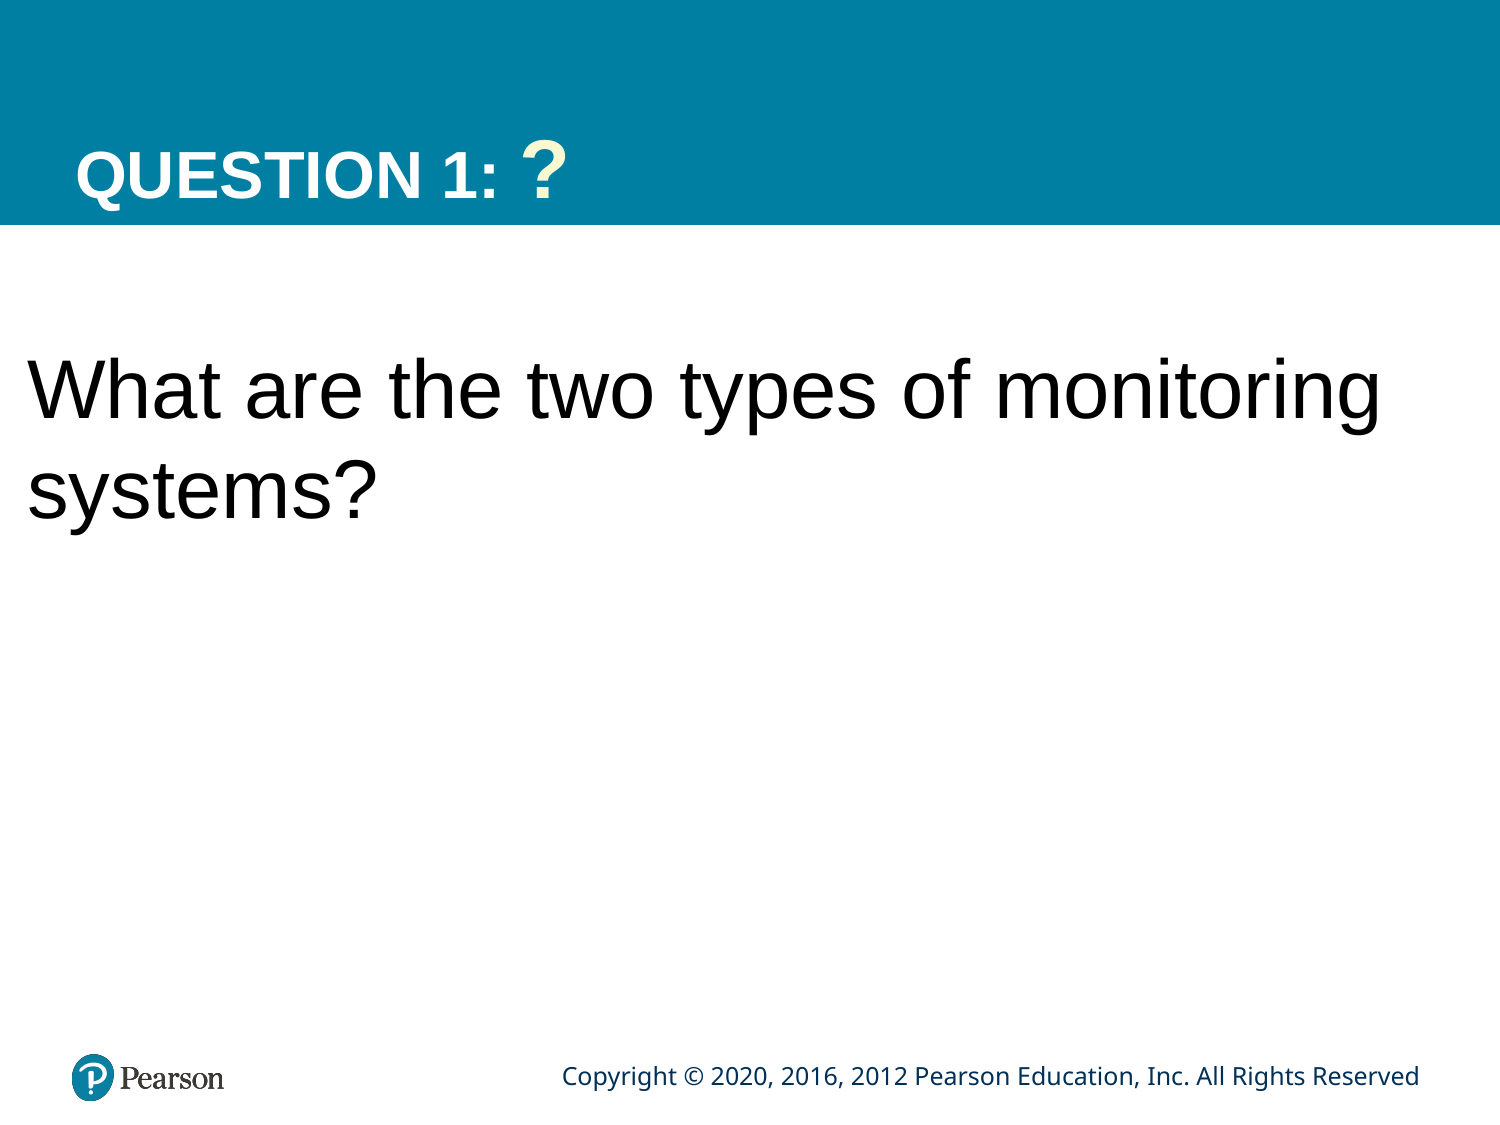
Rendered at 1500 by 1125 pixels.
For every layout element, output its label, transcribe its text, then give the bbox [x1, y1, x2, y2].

picture [80, 1063, 106, 1088]
picture [72, 1088, 83, 1101]
picture [72, 1054, 87, 1070]
title QUESTION 1: ? [75, 35, 1425, 216]
picture [98, 1054, 224, 1101]
text_box What are the two types of monitoring systems? [12, 327, 1413, 543]
